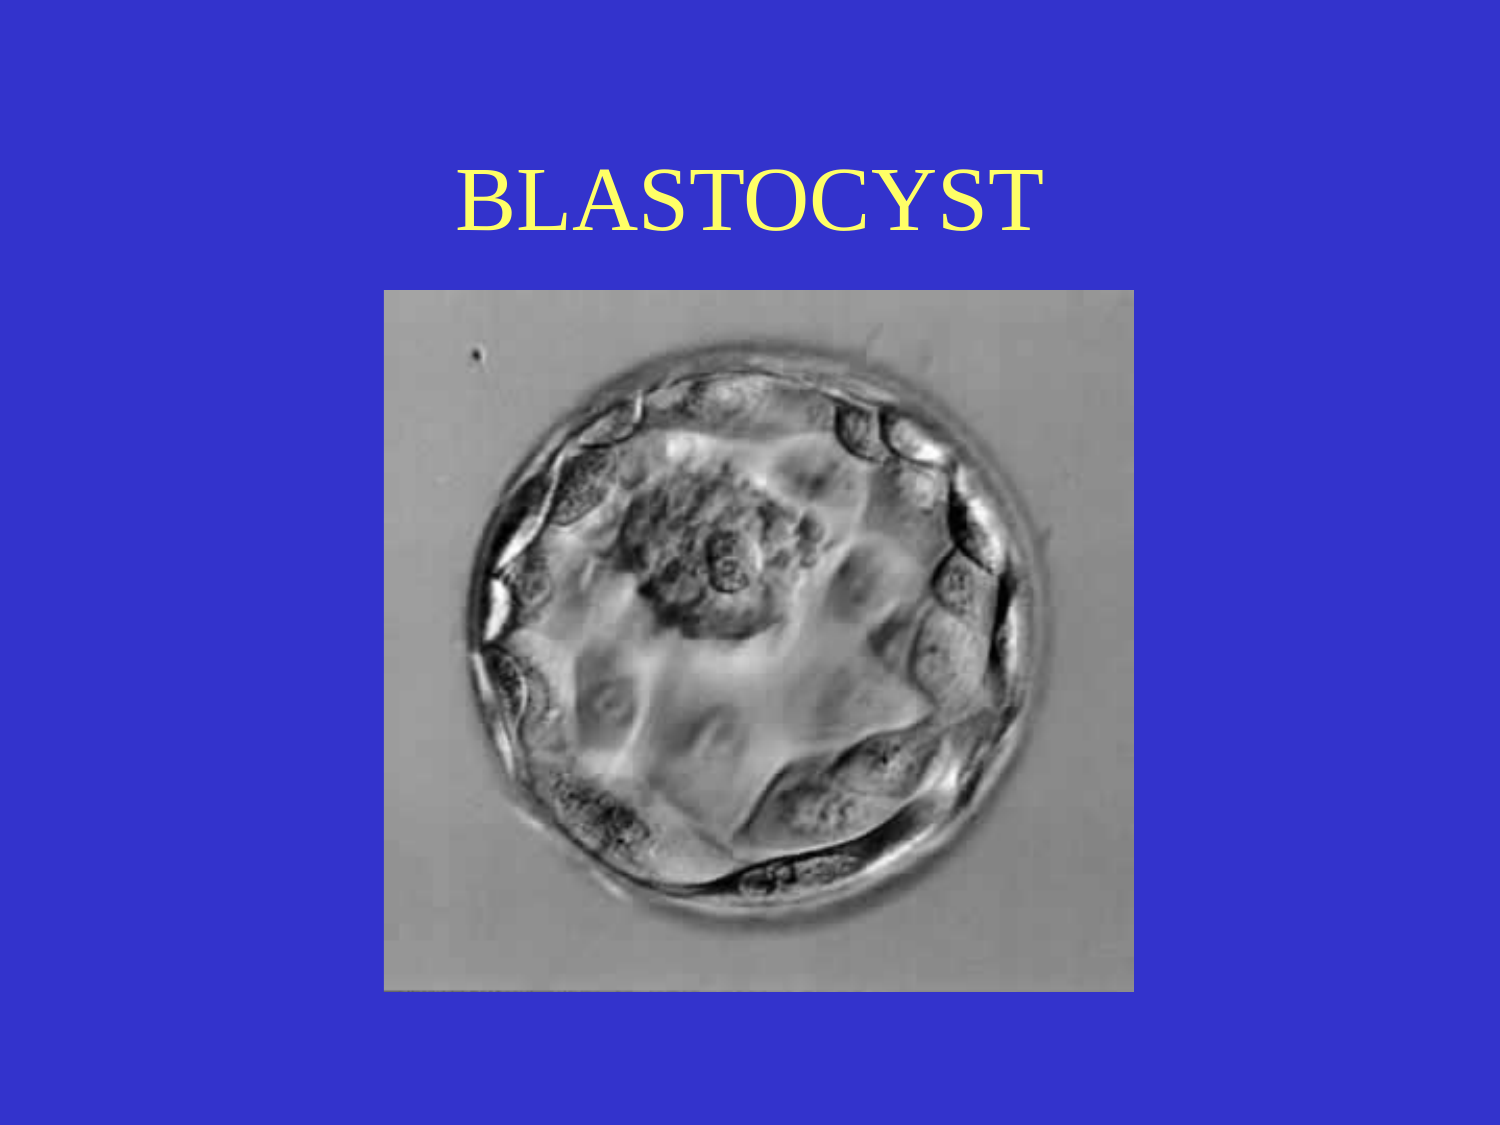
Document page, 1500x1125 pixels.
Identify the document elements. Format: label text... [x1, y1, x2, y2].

title BLASTOCYST [112, 99, 1388, 288]
picture [383, 290, 1135, 992]
